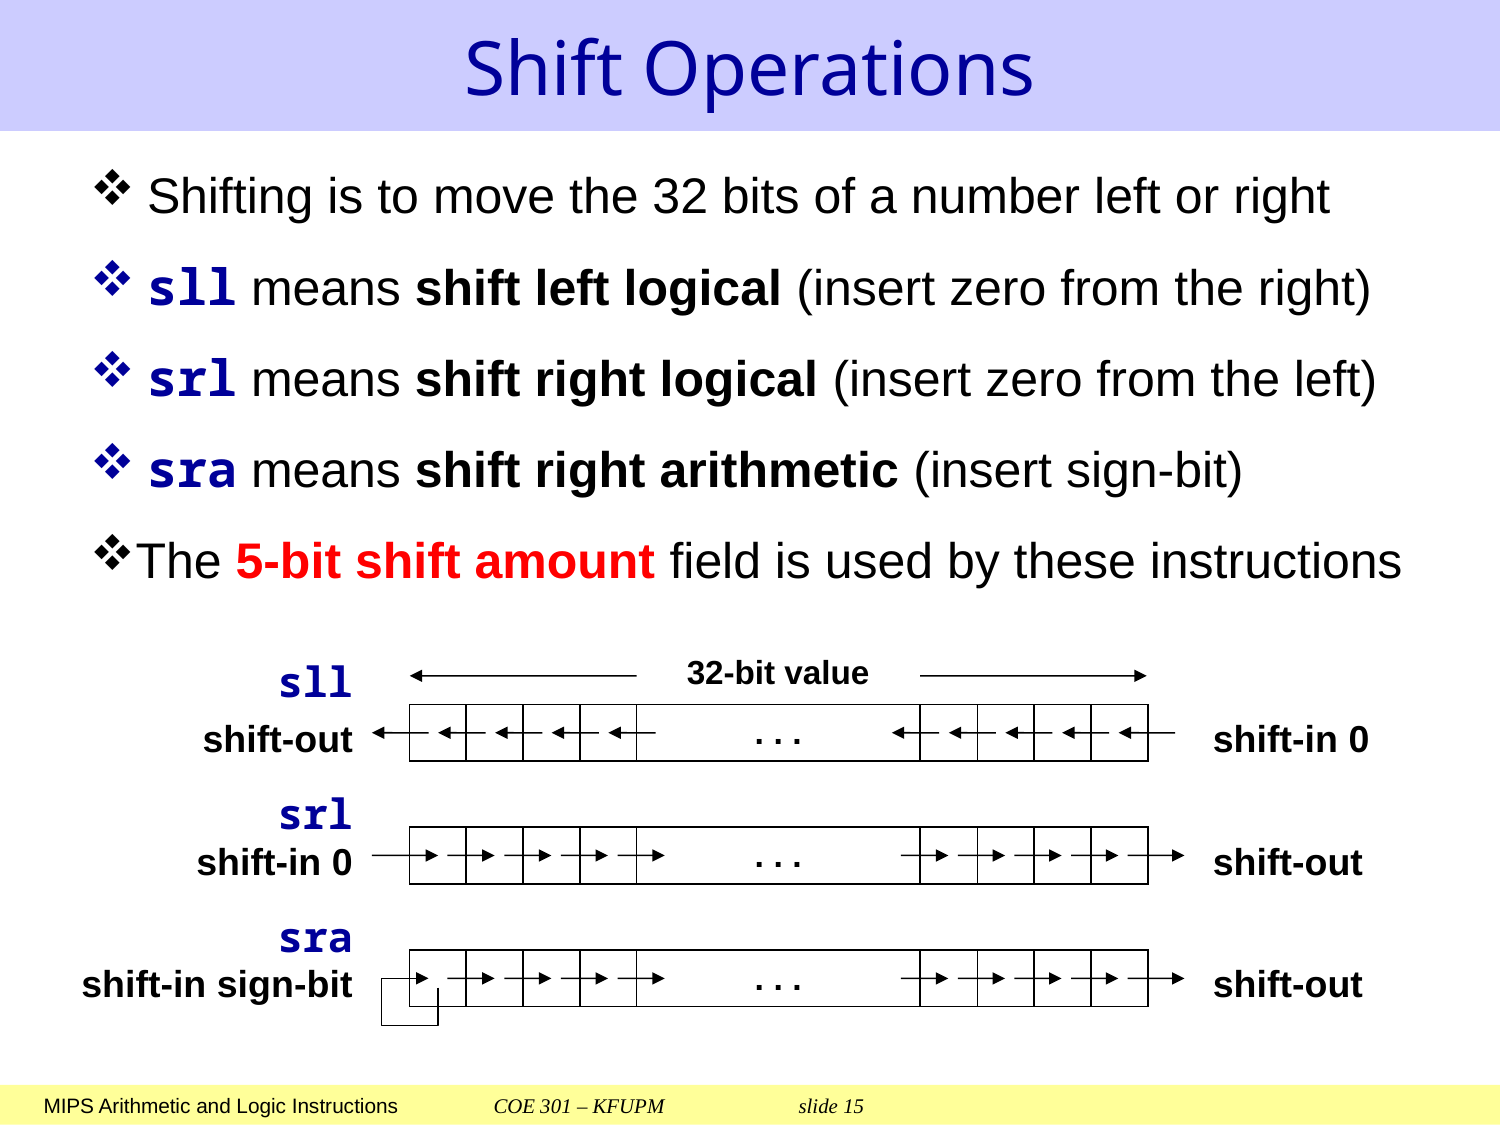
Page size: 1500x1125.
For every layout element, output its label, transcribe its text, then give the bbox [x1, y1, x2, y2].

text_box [116, 647, 1393, 762]
list Shifting is to move the 32 bits of a number left or right sll means shift left logical (insert zero from the right) srl means shift right logical (insert zero from the left) sra means shift right arithmetic (insert sign-bit) The 5-bit shift amount field is used by these instructions [75, 156, 1440, 601]
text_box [78, 911, 1393, 1026]
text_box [173, 789, 1393, 885]
title Shift Operations [0, 0, 1500, 131]
